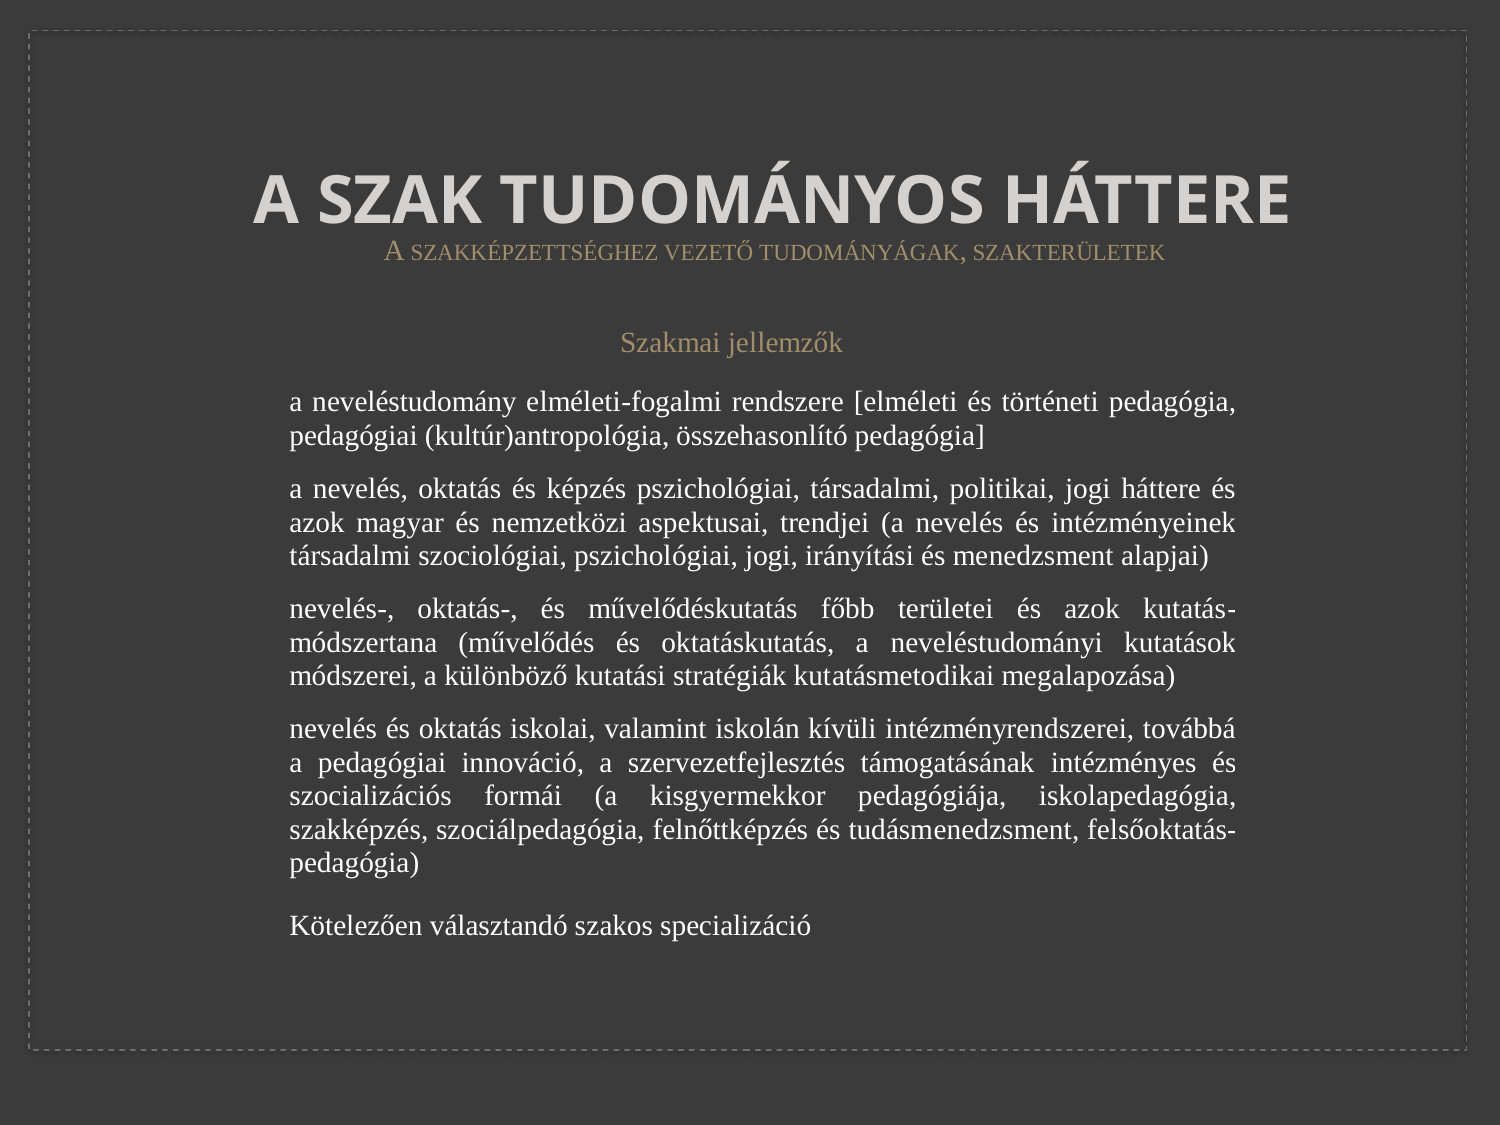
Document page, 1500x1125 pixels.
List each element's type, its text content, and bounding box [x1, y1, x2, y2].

list [88, 245, 1398, 1024]
picture [383, 233, 1330, 268]
picture [619, 325, 1500, 361]
picture [288, 385, 1235, 943]
text_box A szak tudományos háttere [88, 89, 1459, 245]
